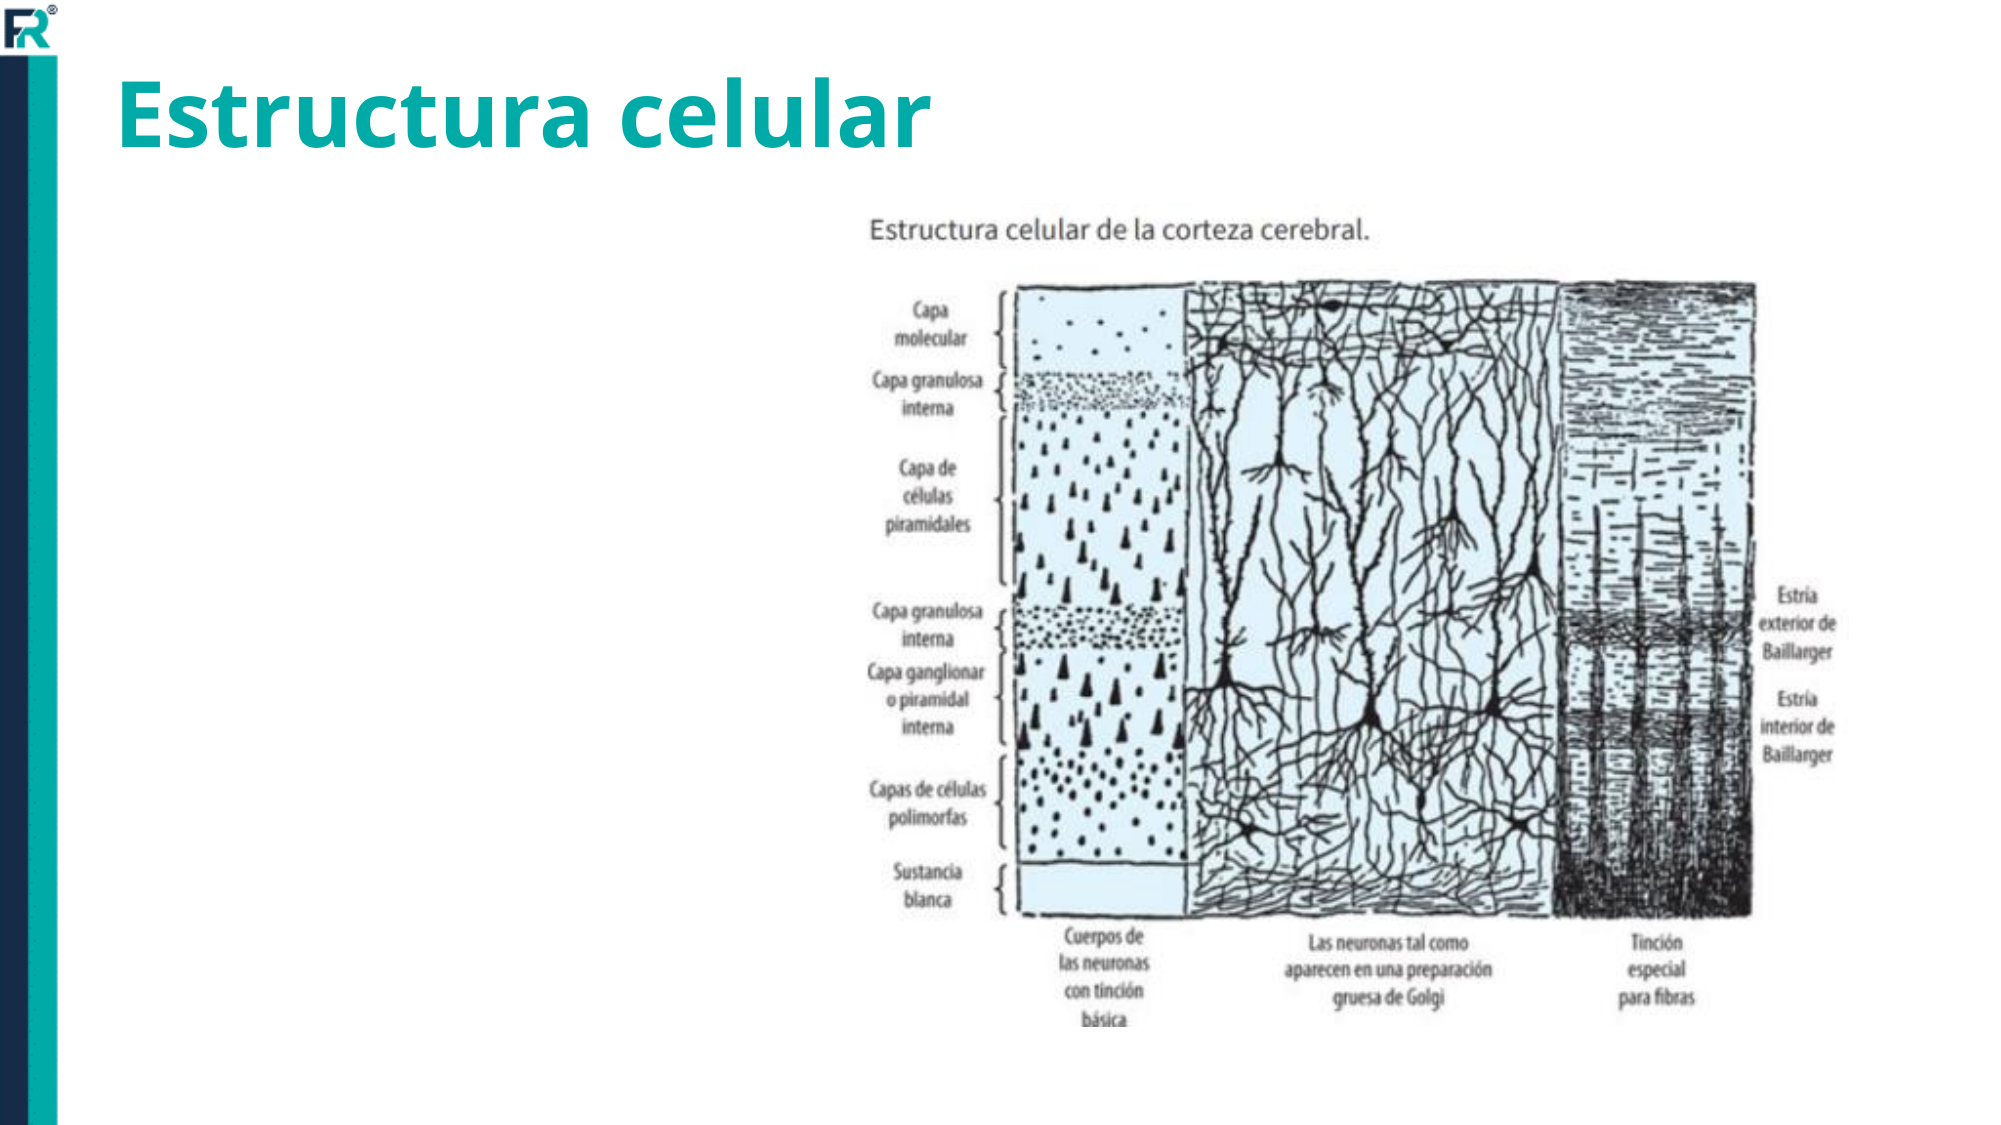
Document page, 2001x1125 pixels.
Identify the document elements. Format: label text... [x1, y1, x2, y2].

picture [0, 0, 2001, 1125]
title Estructura celular [99, 9, 1825, 227]
